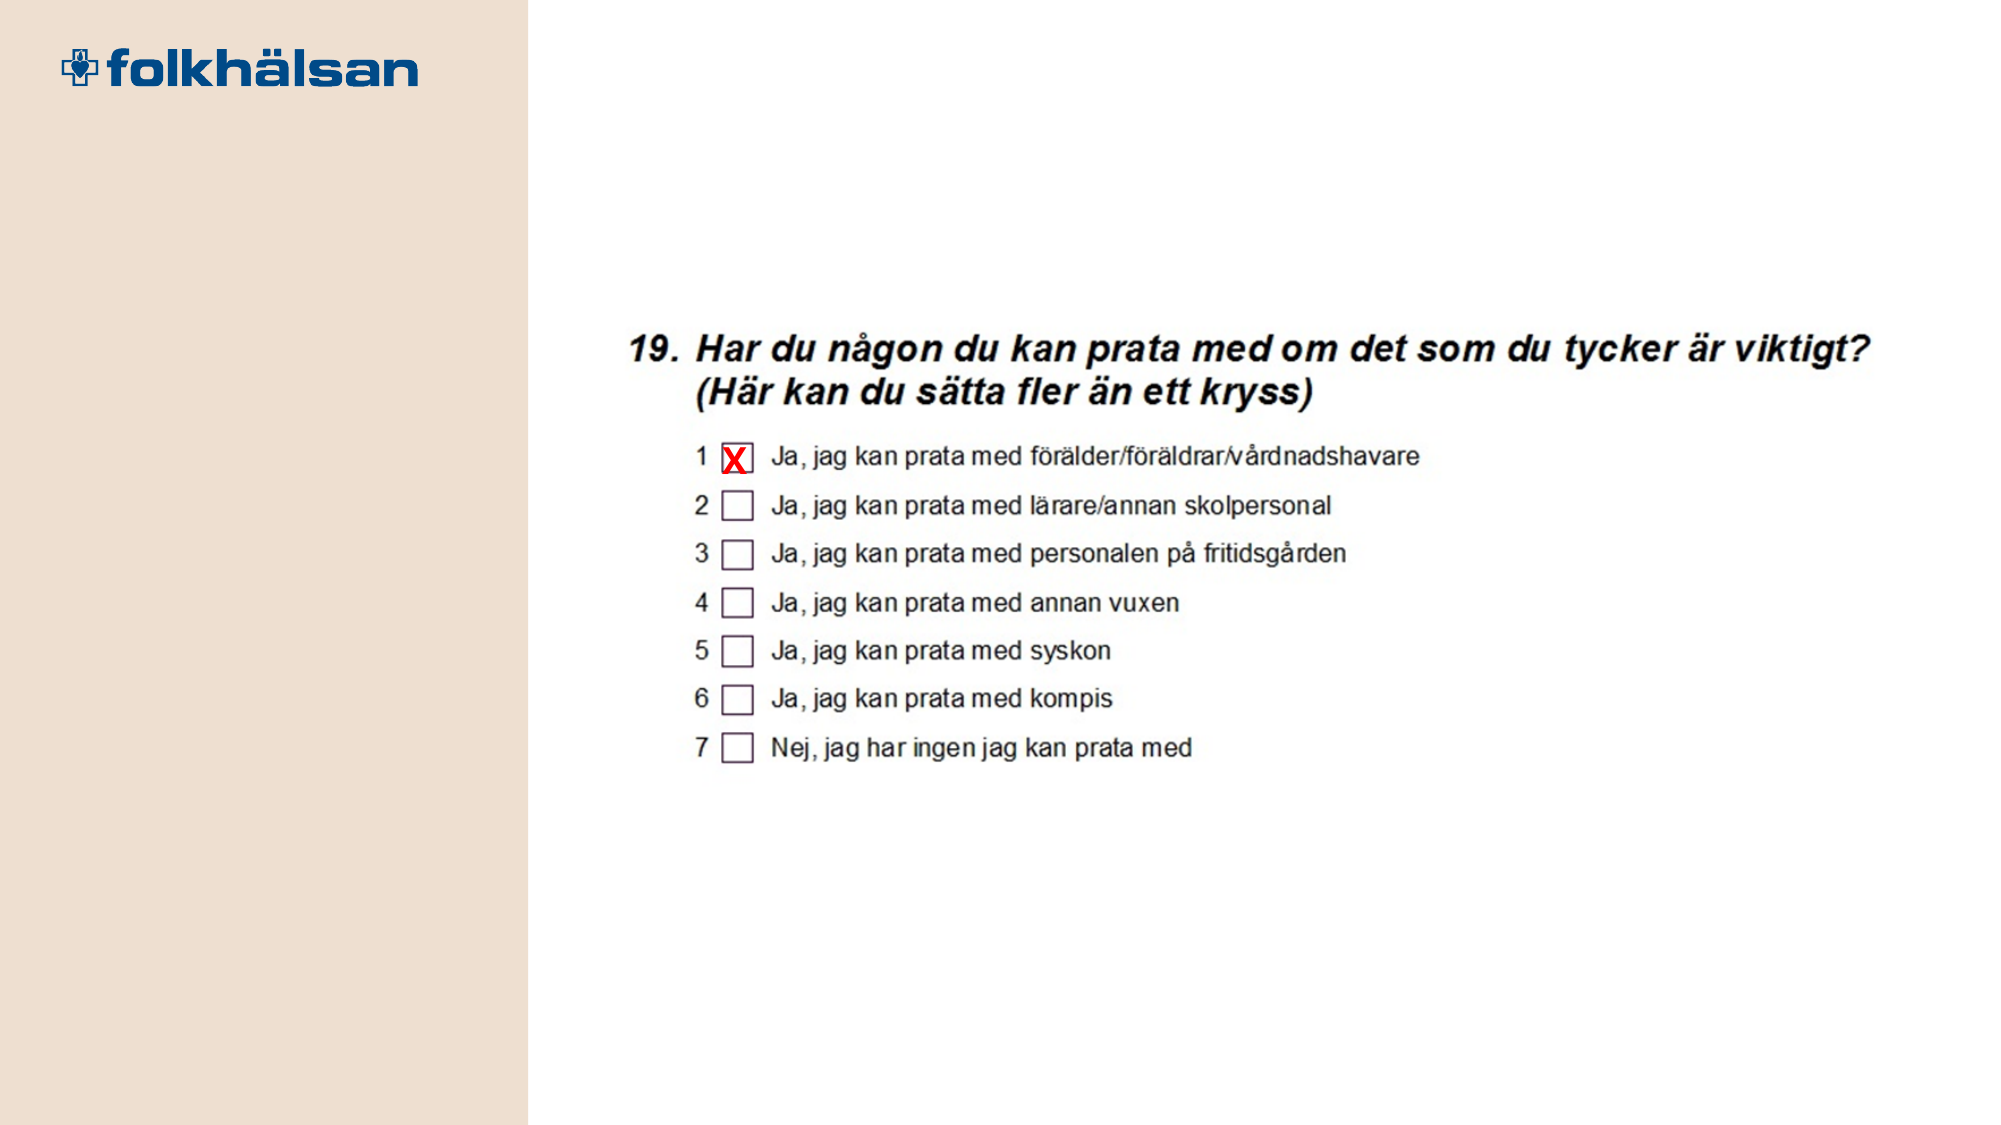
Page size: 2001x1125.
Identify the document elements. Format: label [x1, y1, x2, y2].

picture [550, 277, 1964, 814]
picture [61, 48, 418, 87]
